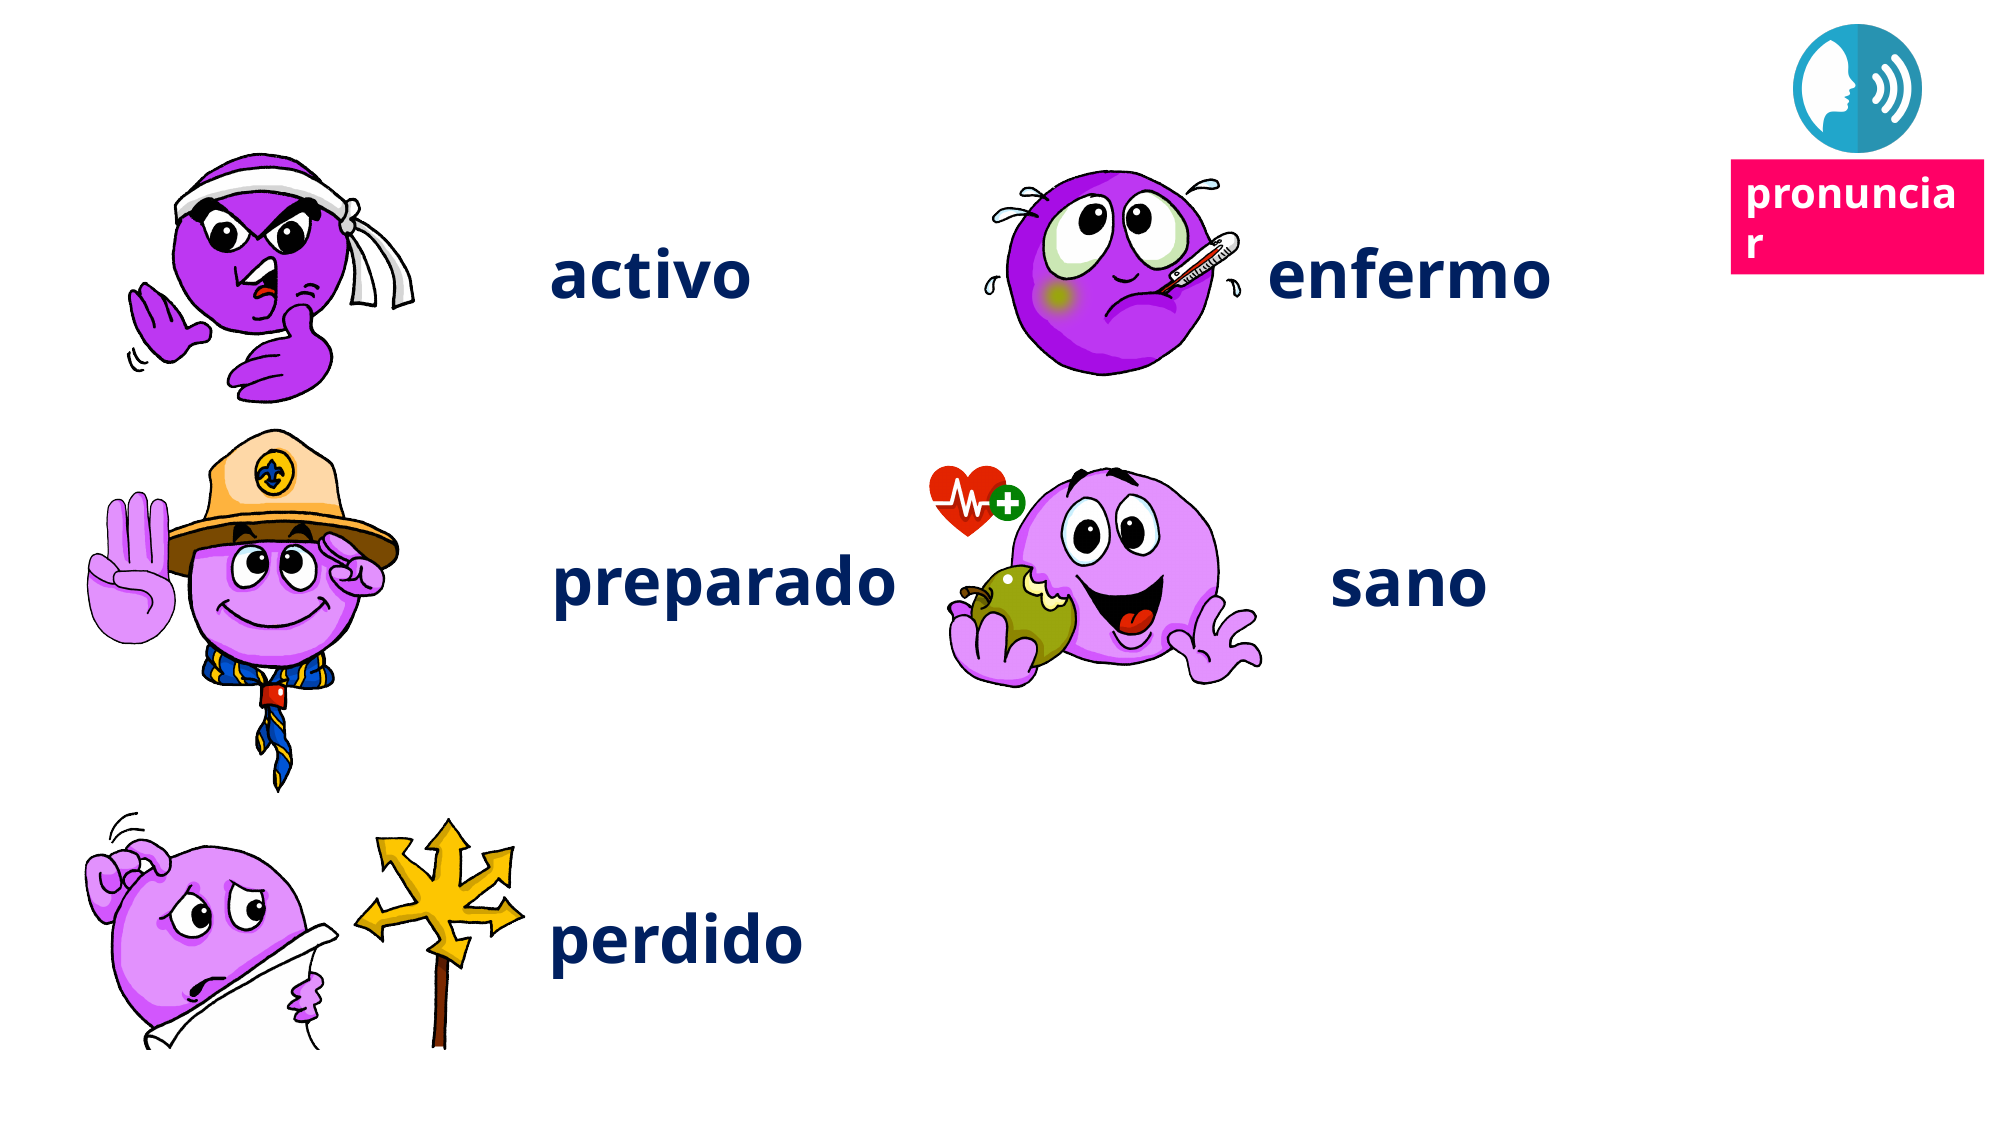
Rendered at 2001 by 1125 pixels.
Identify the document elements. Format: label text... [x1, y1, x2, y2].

text_box pronunciar [1730, 159, 1985, 275]
text_box preparado [536, 530, 910, 626]
text_box activo [534, 224, 768, 320]
picture [975, 162, 1247, 384]
text_box sano [1316, 531, 1505, 627]
text_box enfermo [1252, 224, 1568, 320]
picture [915, 451, 1269, 709]
picture [1793, 24, 1922, 153]
text_box perdido [539, 889, 831, 984]
picture [65, 109, 535, 1051]
